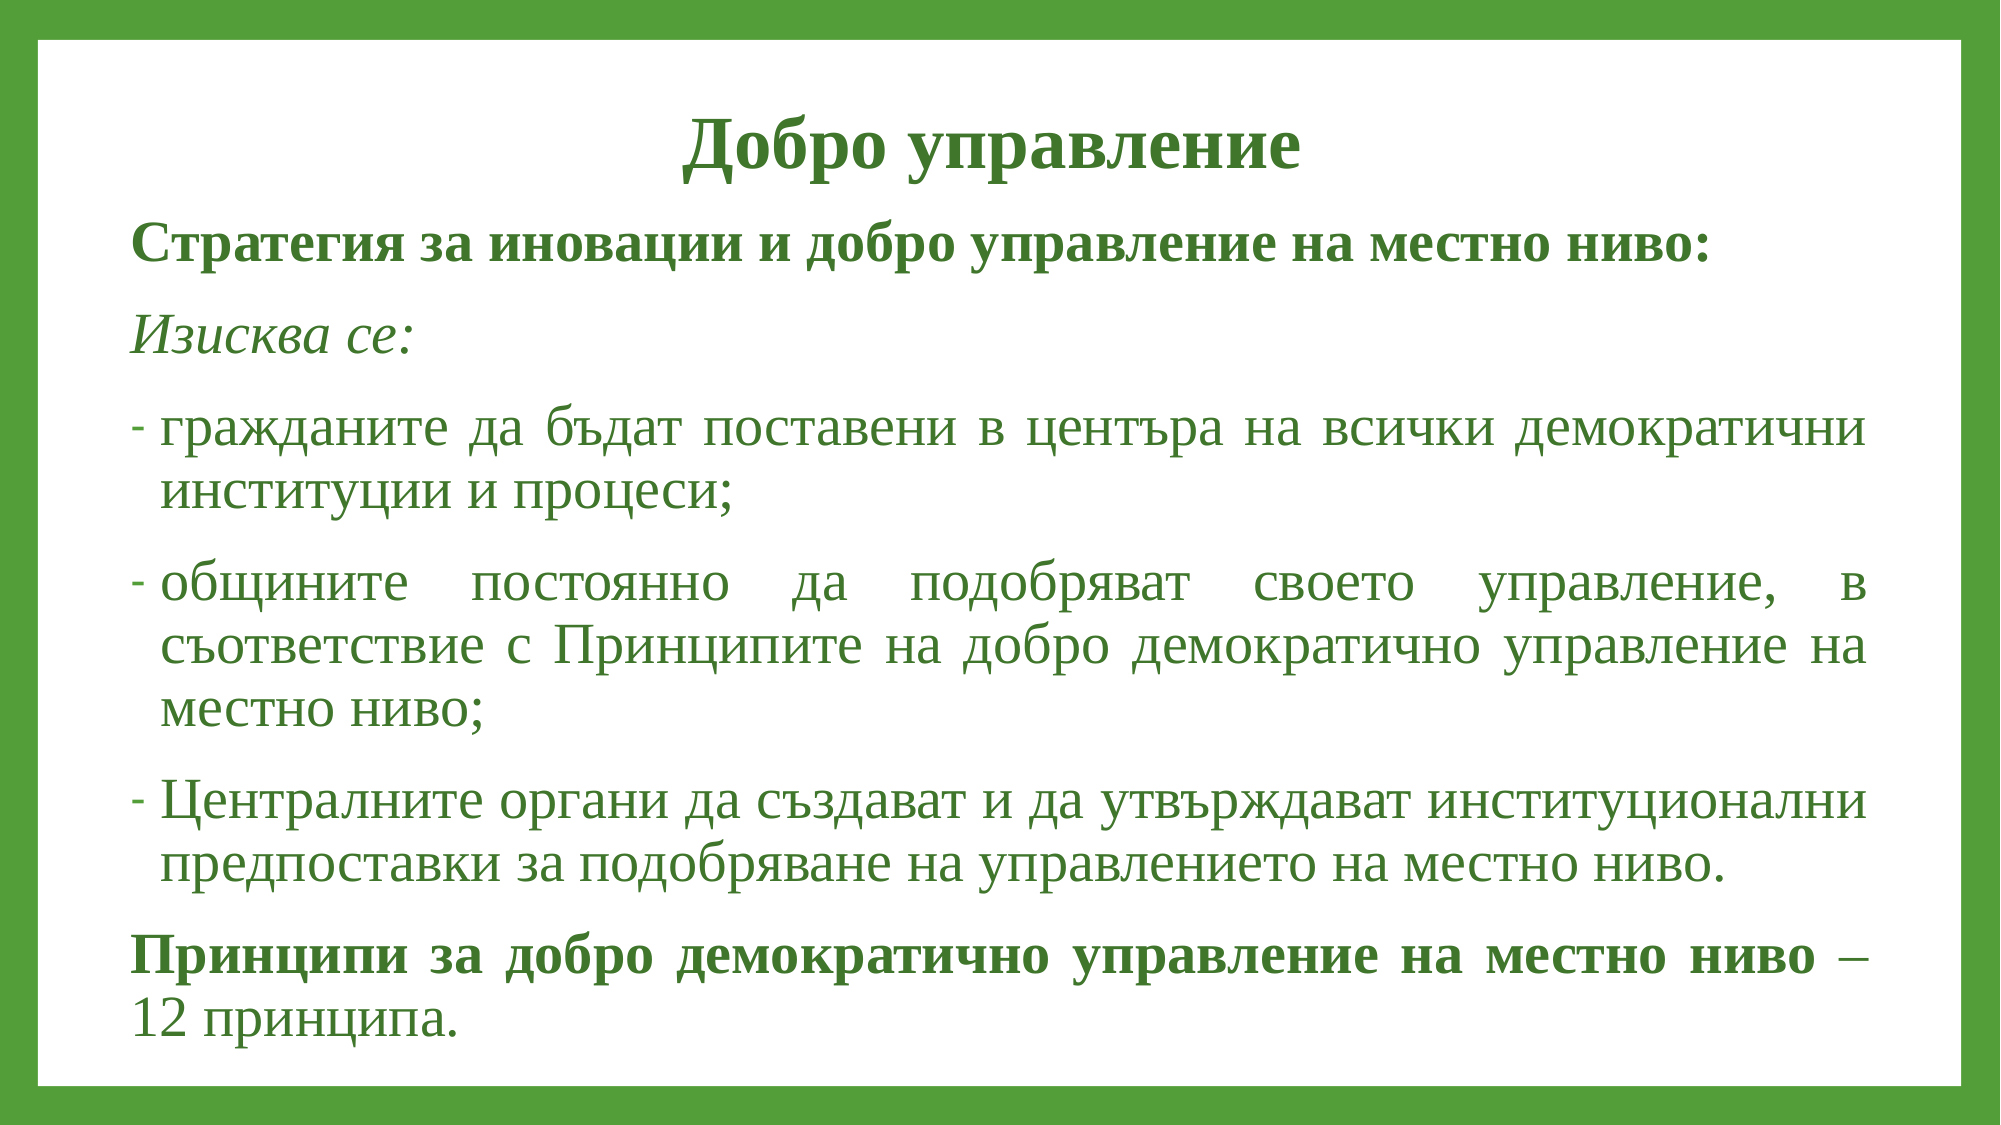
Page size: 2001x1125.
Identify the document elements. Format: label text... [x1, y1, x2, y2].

list Стратегия за иновации и добро управление на местно ниво: Изисква се: гражданите да бъдат поставени в центъра на всички демократични институции и процеси; общините постоянно да подобряват своето управление, в съответствие с Принципите на добро демократично управление на местно ниво; Централните органи да създават и да утвърждават институционални предпоставки за подобряване на управлението на местно ниво. Принципи за добро демократично управление на местно ниво – 12 принципа. [108, 203, 1884, 1049]
title Добро управление [72, 84, 1913, 204]
